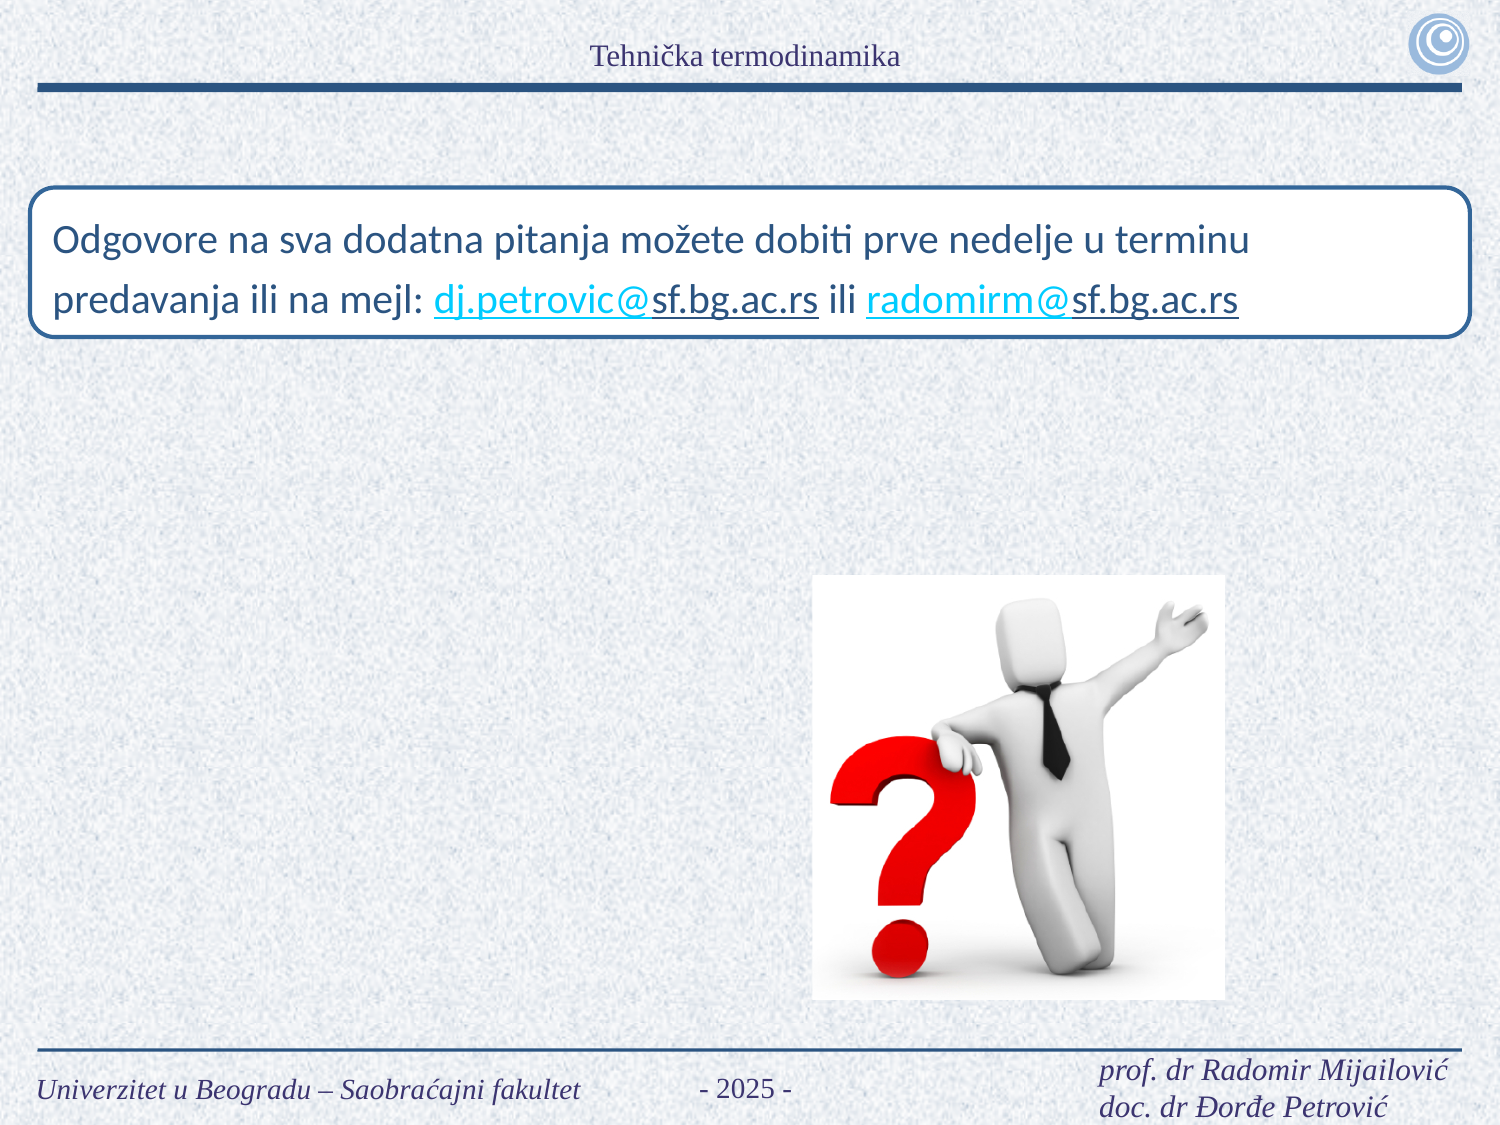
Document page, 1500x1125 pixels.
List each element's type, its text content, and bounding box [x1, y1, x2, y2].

picture [1407, 11, 1470, 76]
picture [812, 574, 1226, 1001]
text_box Odgovore na sva dodatna pitanja možete dobiti prve nedelje u terminu predavanja ili na mejl: dj.petrovic@sf.bg.ac.rs ili radomirm@sf.bg.ac.rs [27, 185, 1473, 340]
